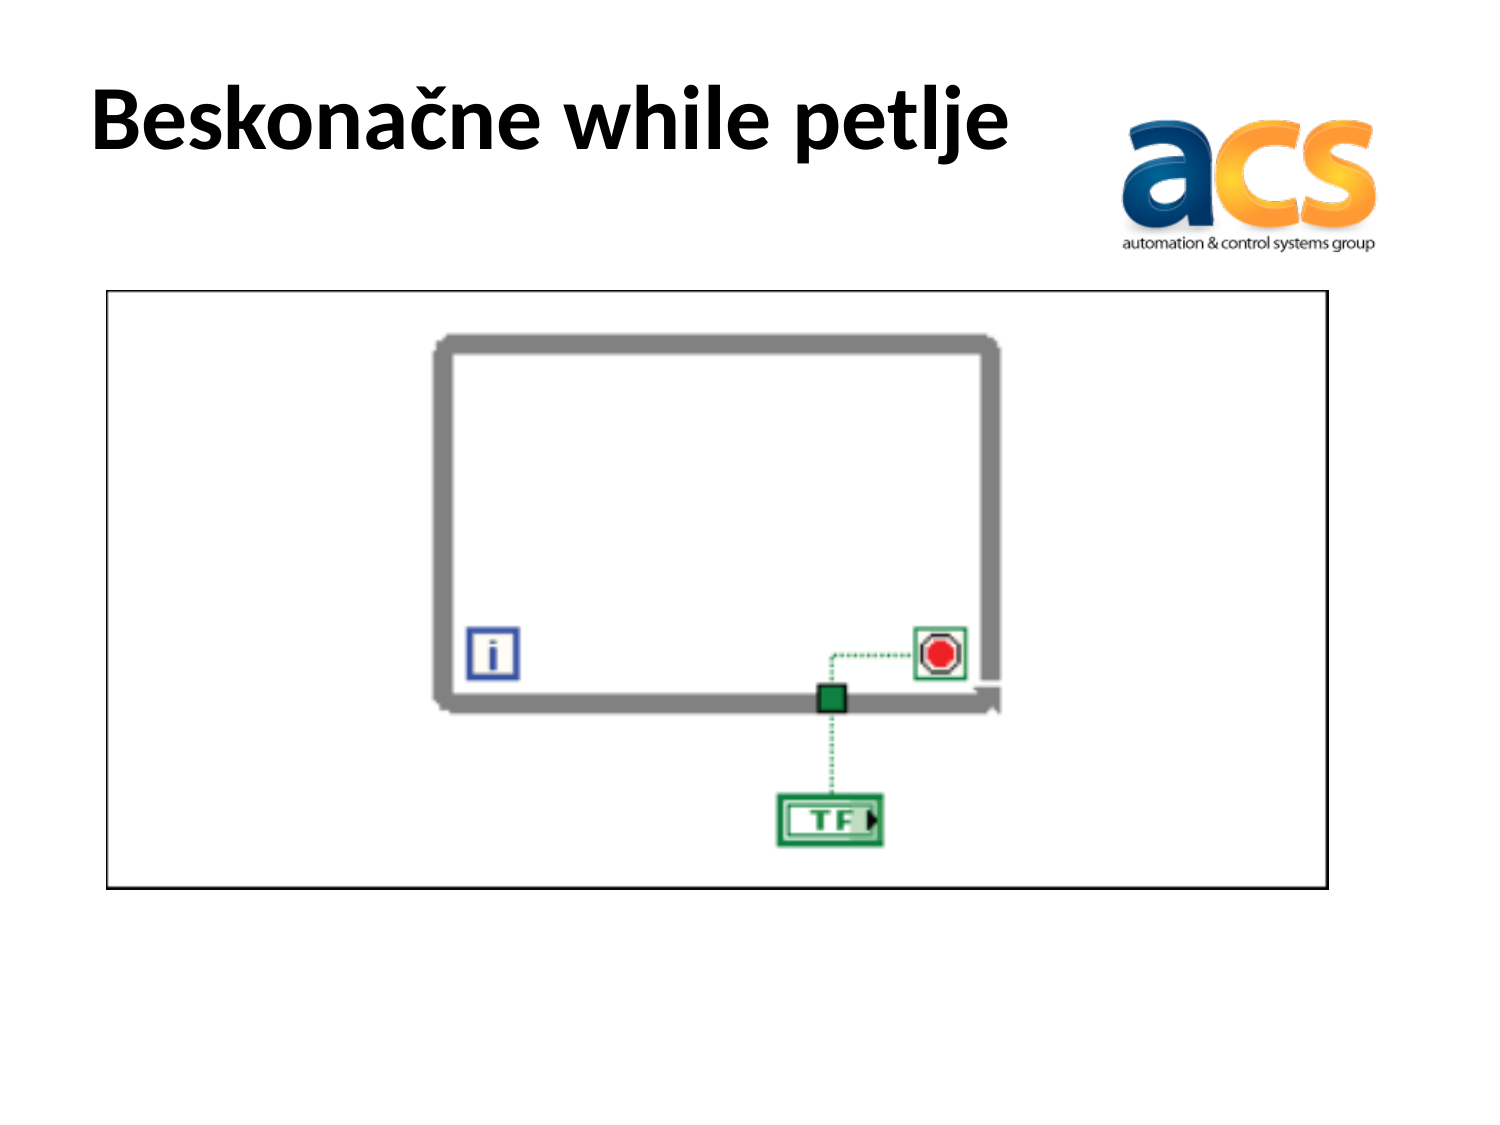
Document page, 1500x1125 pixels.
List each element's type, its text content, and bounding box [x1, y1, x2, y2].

title Beskonačne while petlje [75, 19, 1069, 207]
picture [105, 290, 1329, 890]
picture [1103, 83, 1500, 259]
